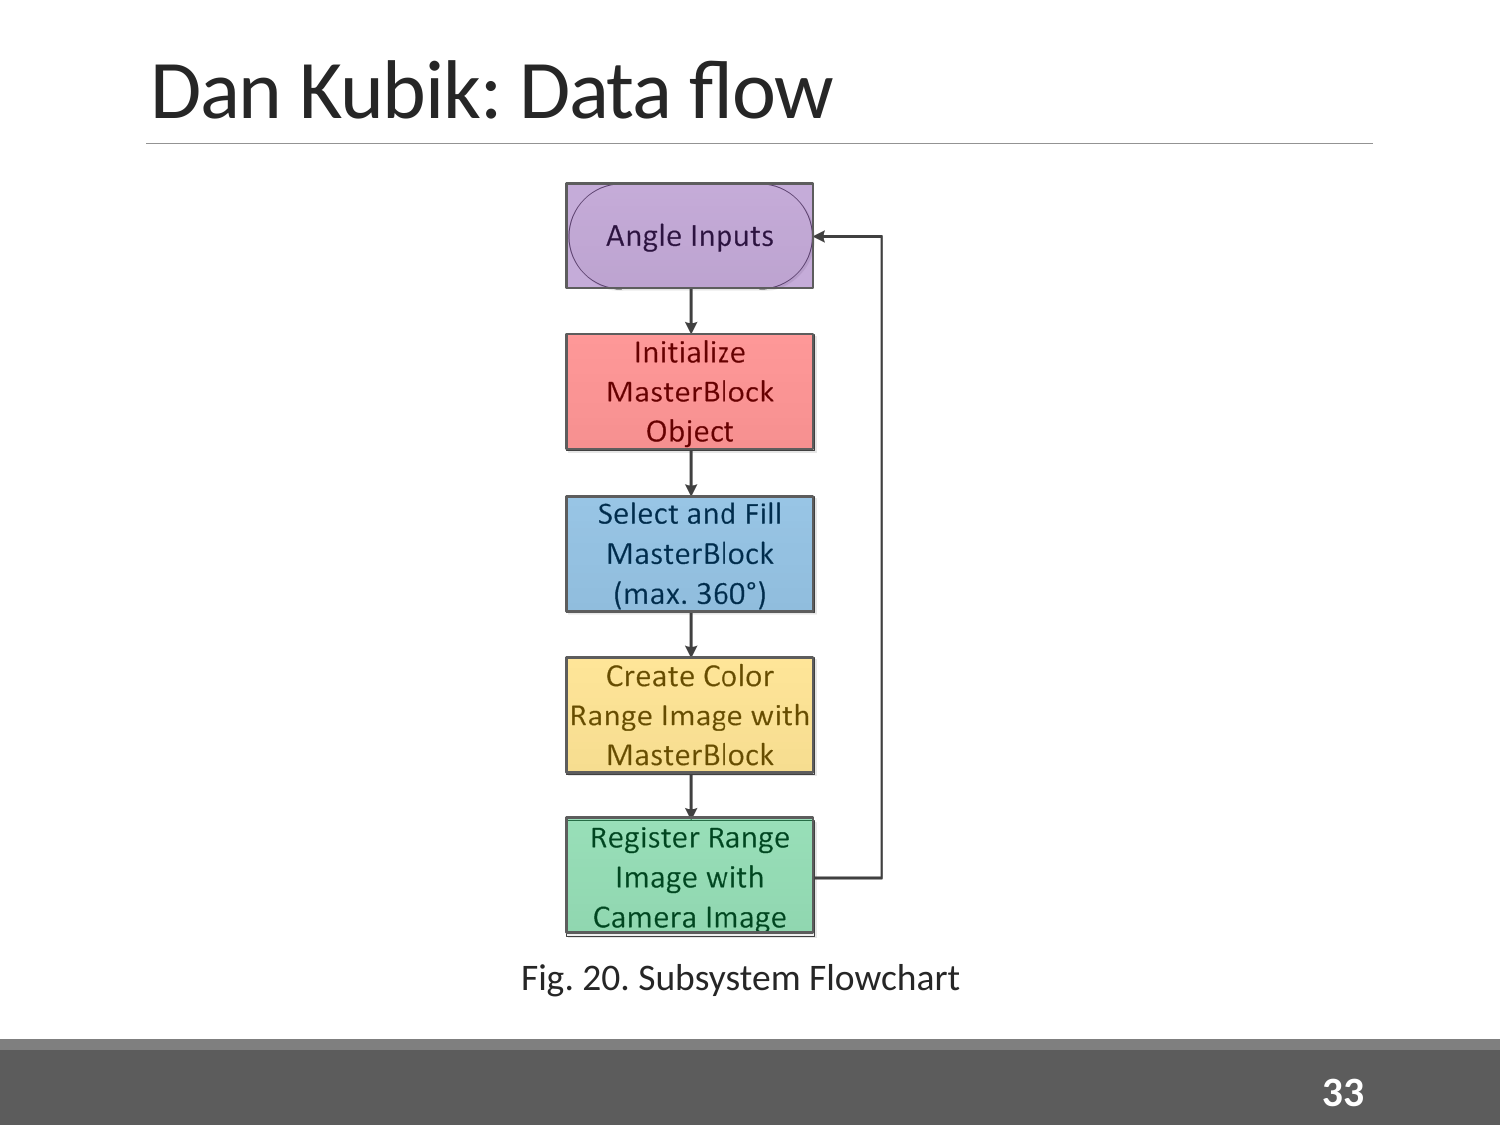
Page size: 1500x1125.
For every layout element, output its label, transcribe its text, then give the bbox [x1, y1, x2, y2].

slide_number 33 [1218, 1059, 1380, 1120]
picture [565, 182, 883, 938]
text_box Fig. 20. Subsystem Flowchart [506, 945, 1000, 1006]
title Dan Kubik: Data flow [135, 34, 1373, 144]
